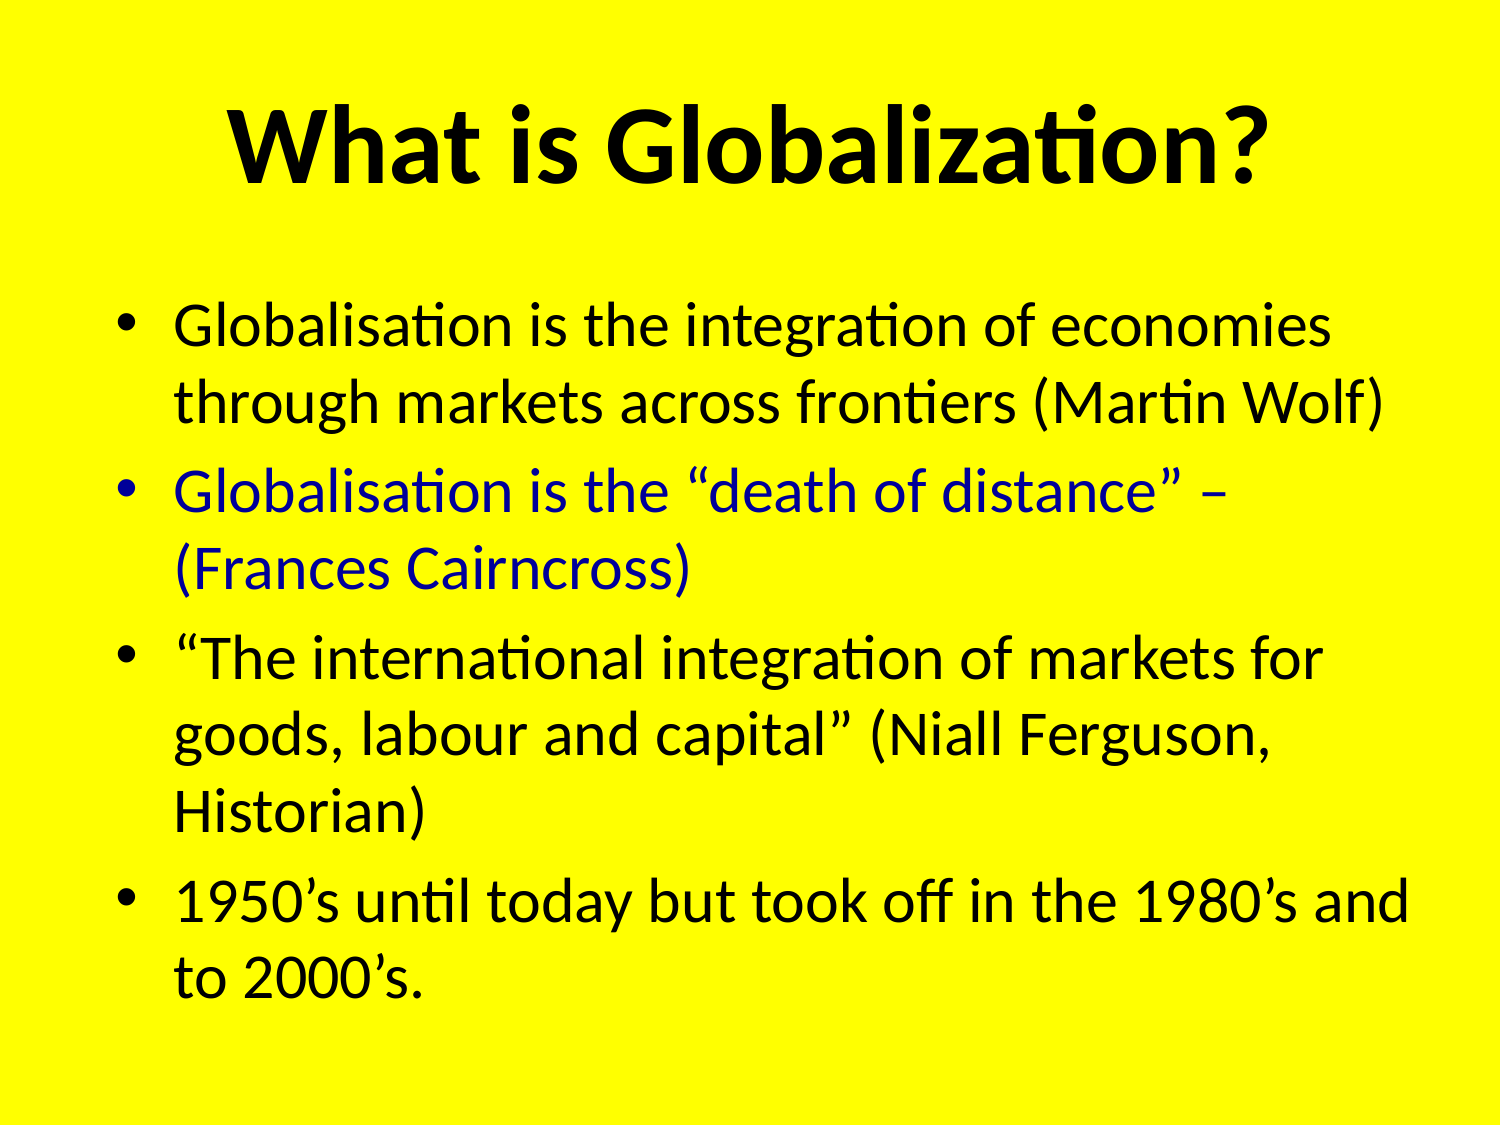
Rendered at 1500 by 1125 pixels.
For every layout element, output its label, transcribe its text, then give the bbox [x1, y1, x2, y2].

list Globalisation is the integration of economies through markets across frontiers (Martin Wolf) Globalisation is the “death of distance” – (Frances Cairncross) “The international integration of markets for goods, labour and capital” (Niall Ferguson, Historian) 1950’s until today but took off in the 1980’s and to 2000’s. [100, 275, 1447, 1032]
title What is Globalization? [75, 45, 1425, 233]
